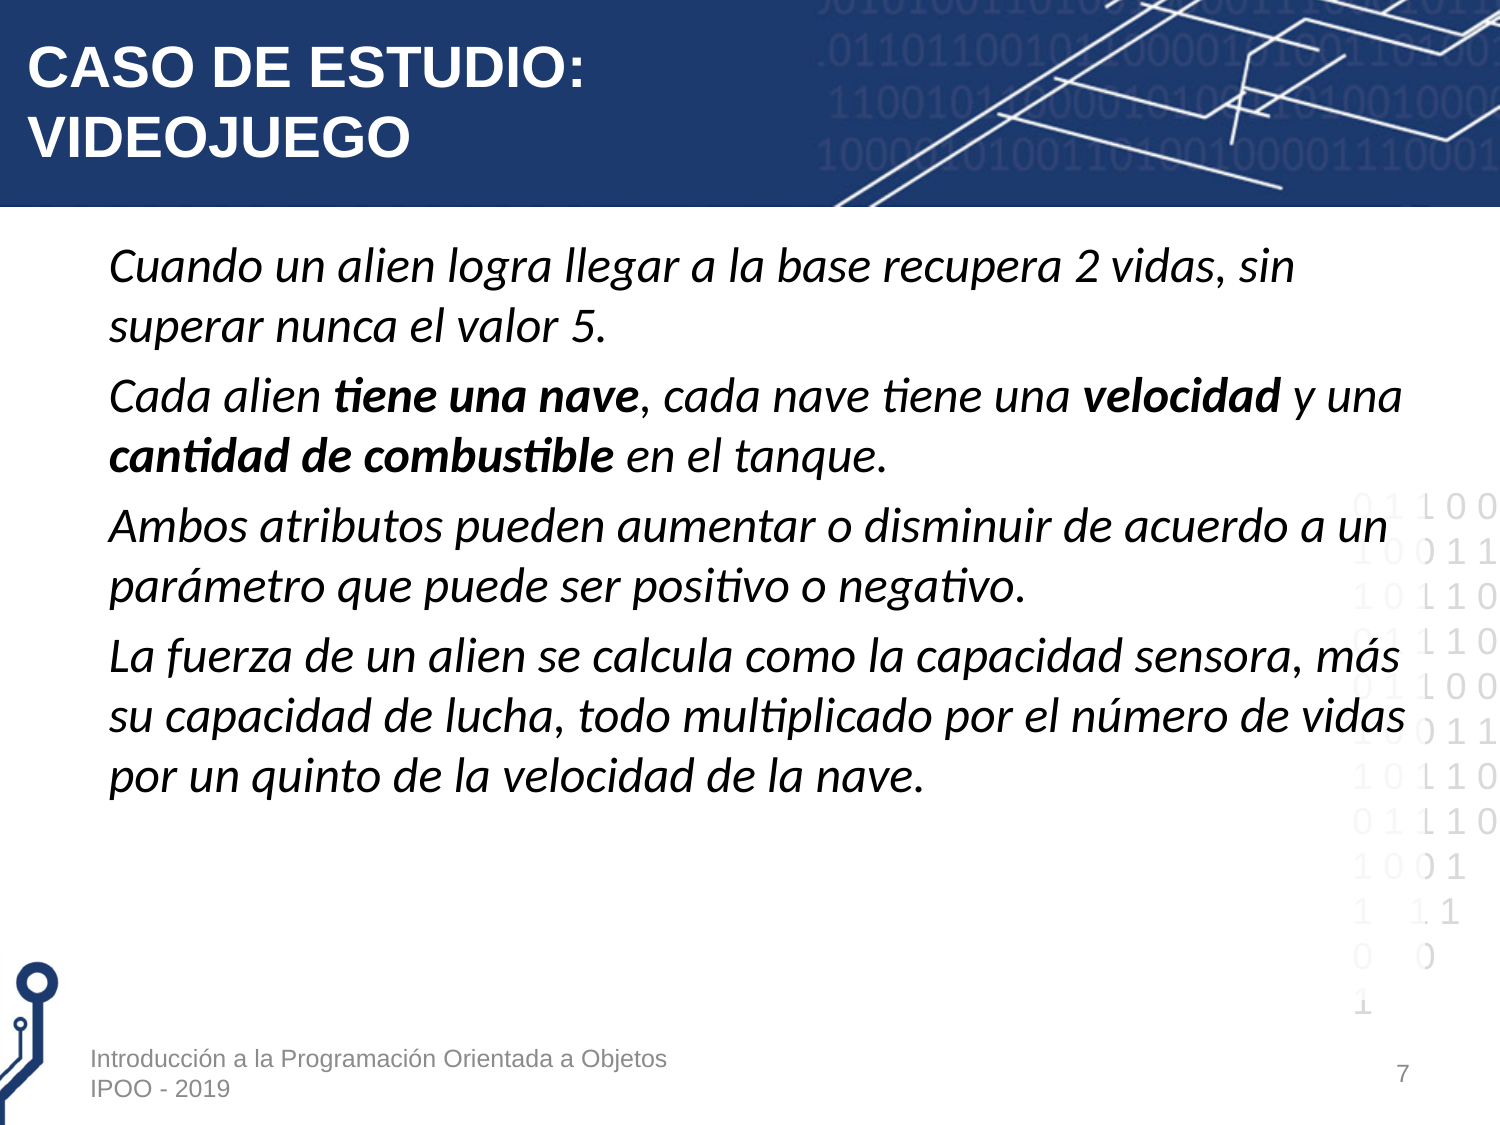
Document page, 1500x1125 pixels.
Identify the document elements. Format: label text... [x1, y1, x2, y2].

picture [0, 951, 64, 1125]
slide_number 7 [1074, 1042, 1425, 1103]
list Cuando un alien logra llegar a la base recupera 2 vidas, sin superar nunca el valor 5. Cada alien tiene una nave, cada nave tiene una velocidad y una cantidad de combustible en el tanque. Ambos atributos pueden aumentar o disminuir de acuerdo a un parámetro que puede ser positivo o negativo. La fuerza de un alien se calcula como la capacidad sensora, más su capacidad de lucha, todo multiplicado por el número de vidas por un quinto de la velocidad de la nave. [75, 224, 1425, 1000]
title CASO DE ESTUDIO: VIDEOJUEGO [12, 5, 963, 193]
picture [0, 0, 1500, 207]
footer Introducción a la Programación Orientada a Objetos IPOO - 2019 [75, 1042, 725, 1103]
